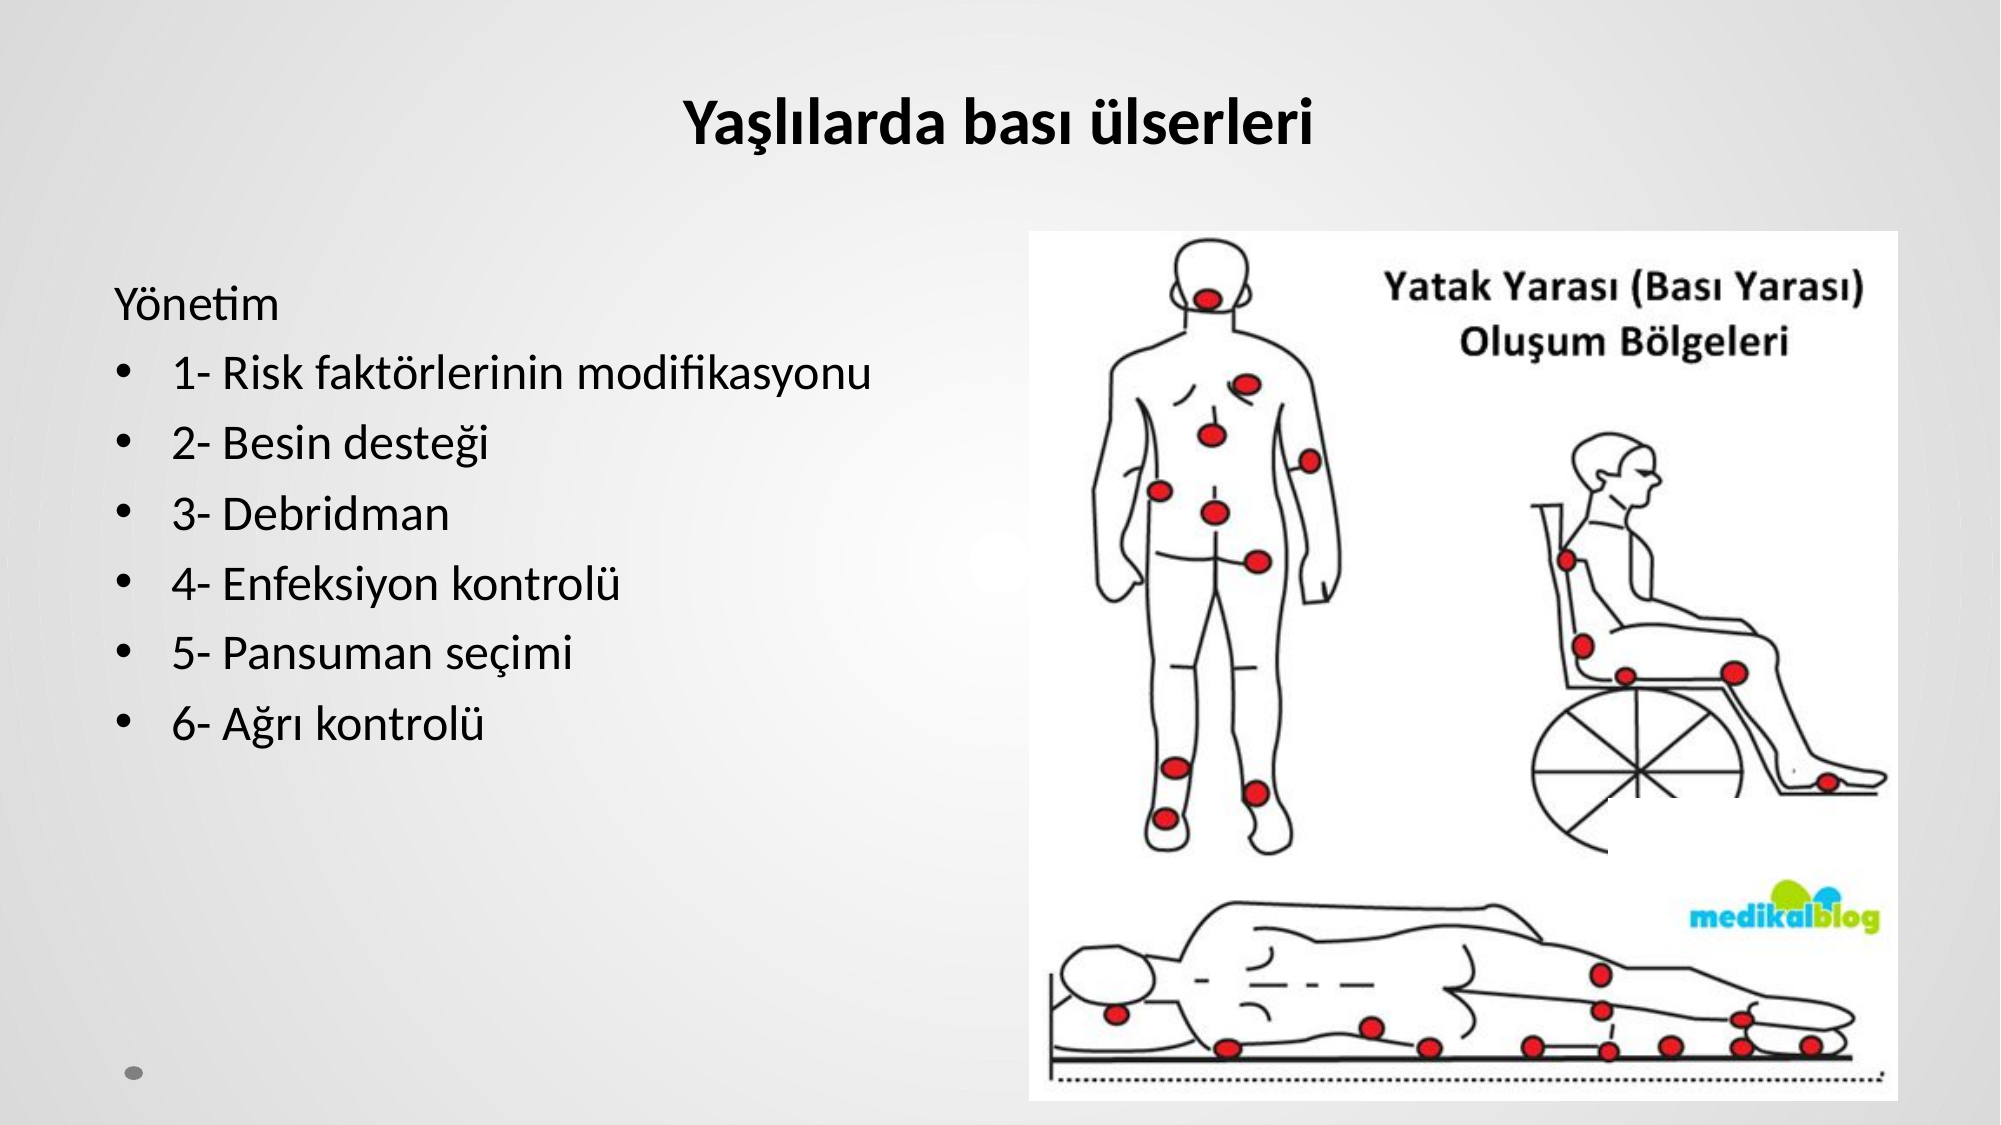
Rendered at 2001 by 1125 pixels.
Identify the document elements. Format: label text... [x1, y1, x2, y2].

title Yaşlılarda bası ülserleri [99, 0, 1900, 169]
picture [1029, 231, 1898, 1101]
list Yönetim 1- Risk faktörlerinin modifikasyonu 2- Besin desteği 3- Debridman 4- Enfeksiyon kontrolü 5- Pansuman seçimi 6- Ağrı kontrolü [99, 262, 1024, 1005]
